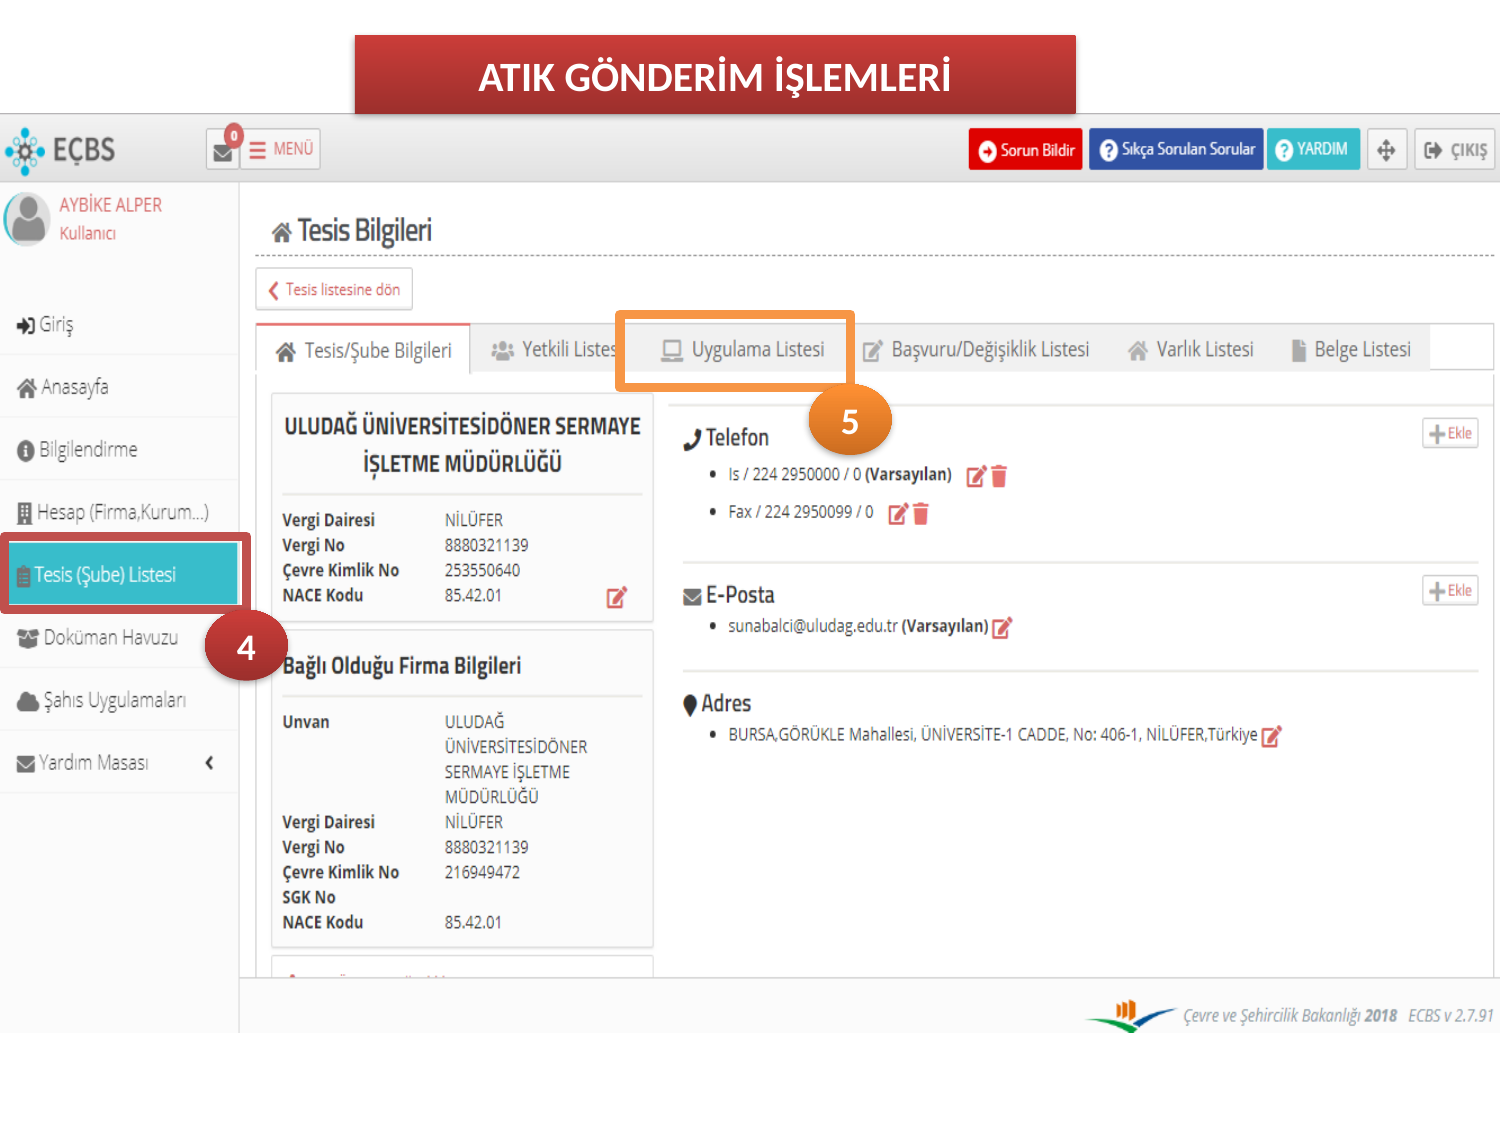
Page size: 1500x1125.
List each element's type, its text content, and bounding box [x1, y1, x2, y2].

picture [0, 113, 1500, 1033]
text_box ATIK GÖNDERİM İŞLEMLERİ [354, 35, 1076, 111]
